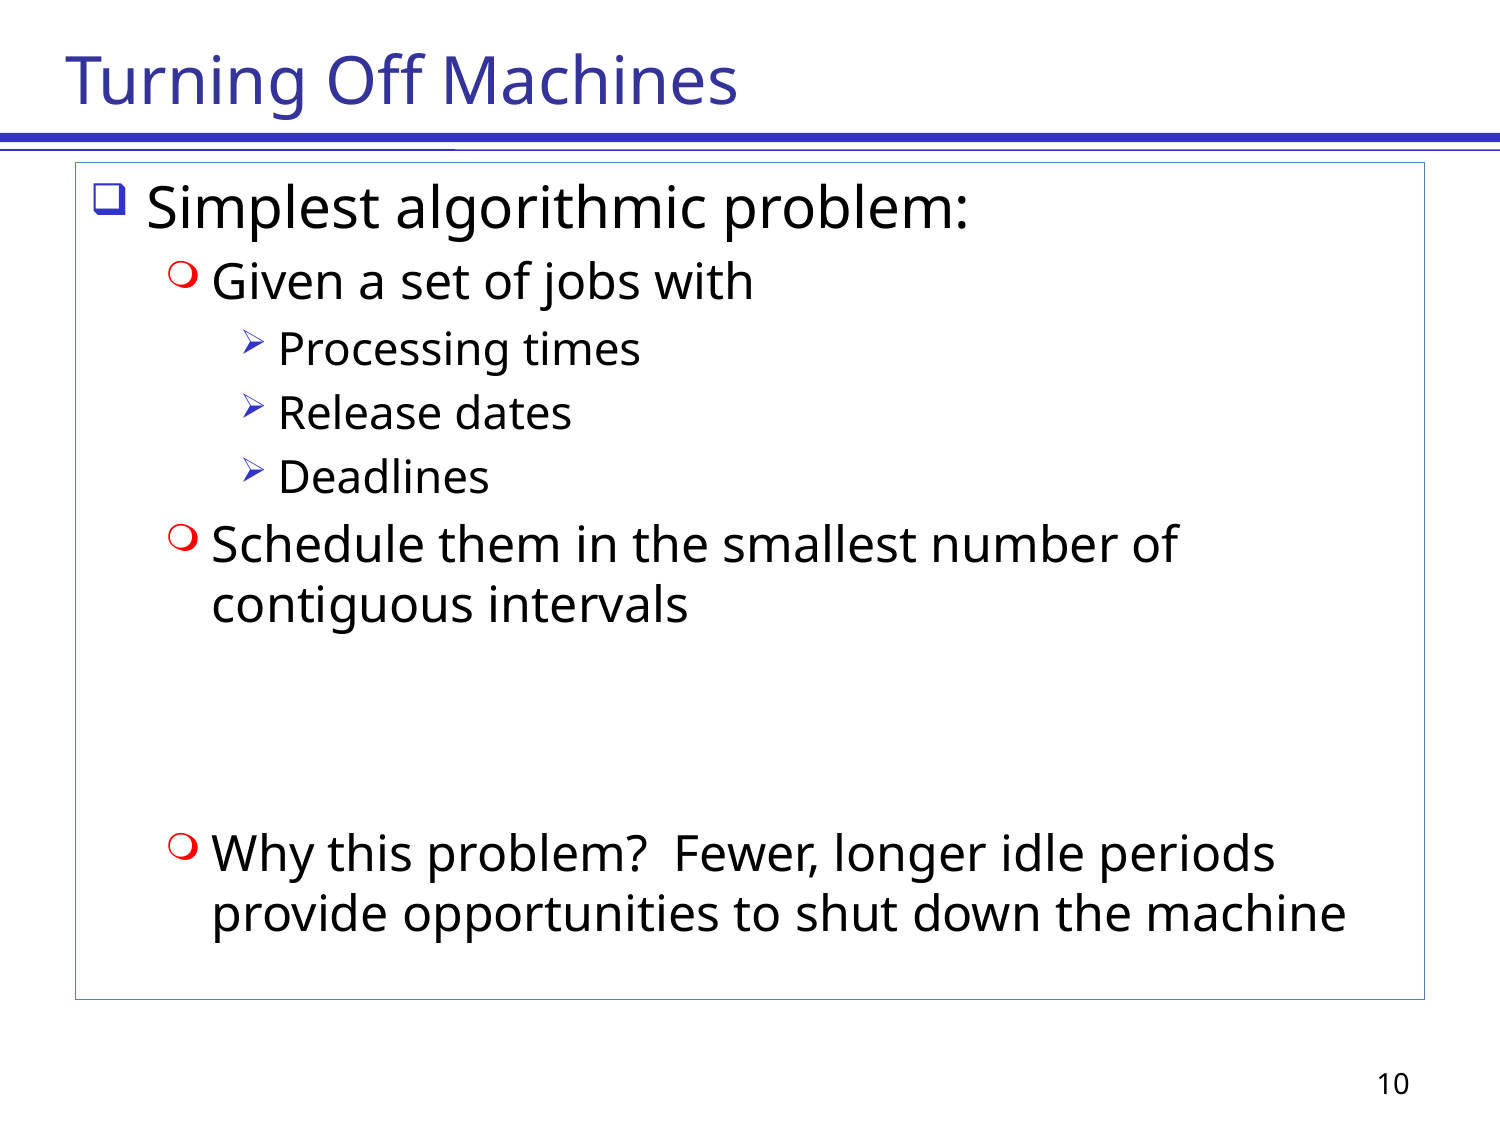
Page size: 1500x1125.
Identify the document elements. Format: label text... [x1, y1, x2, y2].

list Simplest algorithmic problem: Given a set of jobs with Processing times Release dates Deadlines Schedule them in the smallest number of contiguous intervals Why this problem? Fewer, longer idle periods provide opportunities to shut down the machine [75, 162, 1425, 1000]
slide_number 10 [1112, 1037, 1426, 1113]
title Turning Off Machines [50, 36, 1425, 125]
